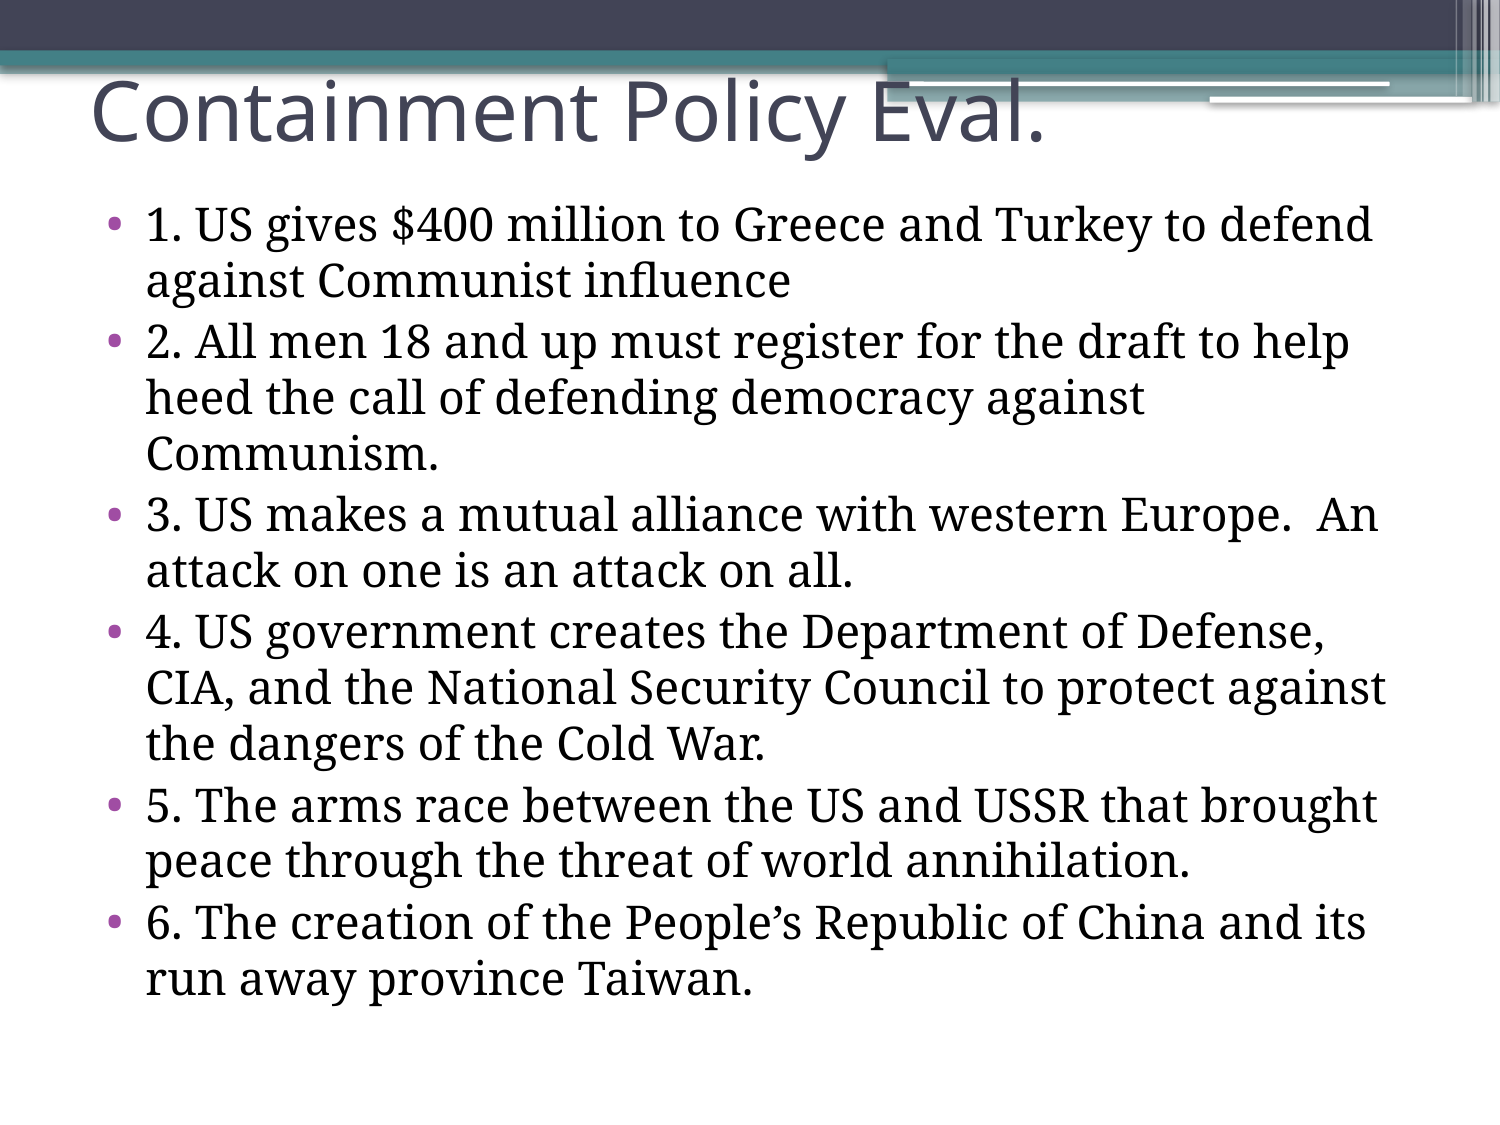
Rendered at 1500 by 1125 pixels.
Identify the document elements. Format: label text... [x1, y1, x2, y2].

list 1. US gives $400 million to Greece and Turkey to defend against Communist influence 2. All men 18 and up must register for the draft to help heed the call of defending democracy against Communism. 3. US makes a mutual alliance with western Europe. An attack on one is an attack on all. 4. US government creates the Department of Defense, CIA, and the National Security Council to protect against the dangers of the Cold War. 5. The arms race between the US and USSR that brought peace through the threat of world annihilation. 6. The creation of the People’s Republic of China and its run away province Taiwan. [75, 187, 1425, 1013]
title Containment Policy Eval. [75, 41, 1425, 175]
